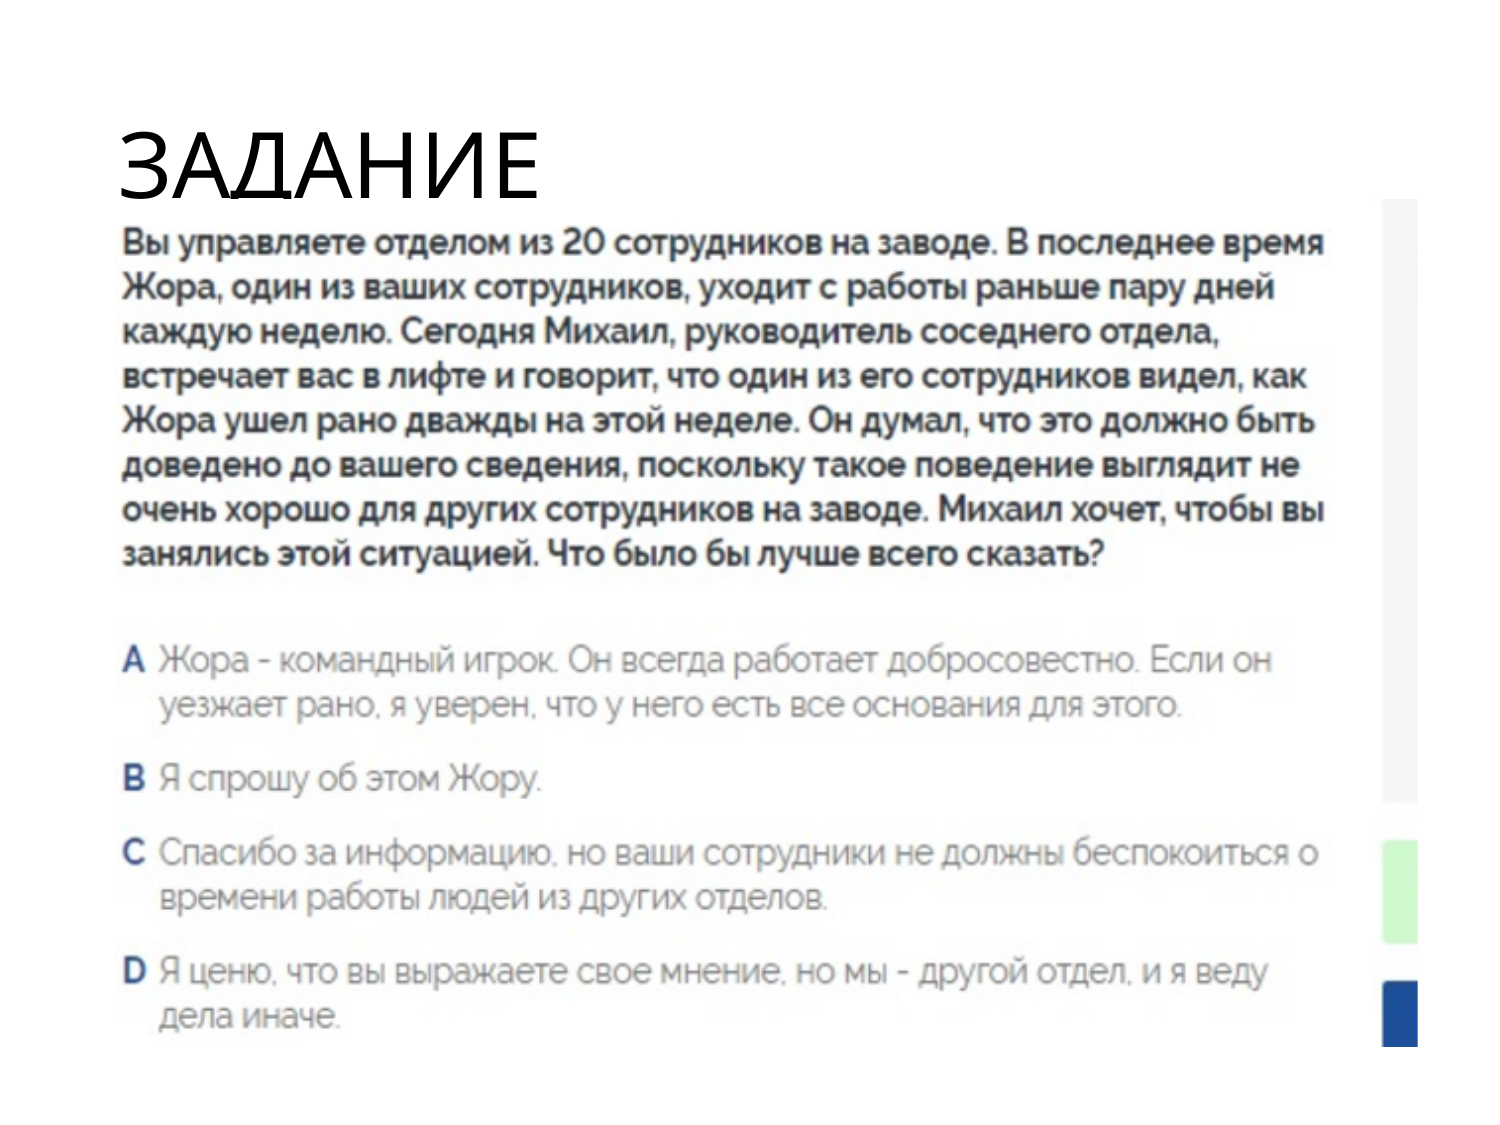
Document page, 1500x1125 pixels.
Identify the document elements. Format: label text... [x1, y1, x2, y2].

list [114, 199, 1418, 1047]
title ЗАДАНИЕ [103, 59, 1397, 278]
